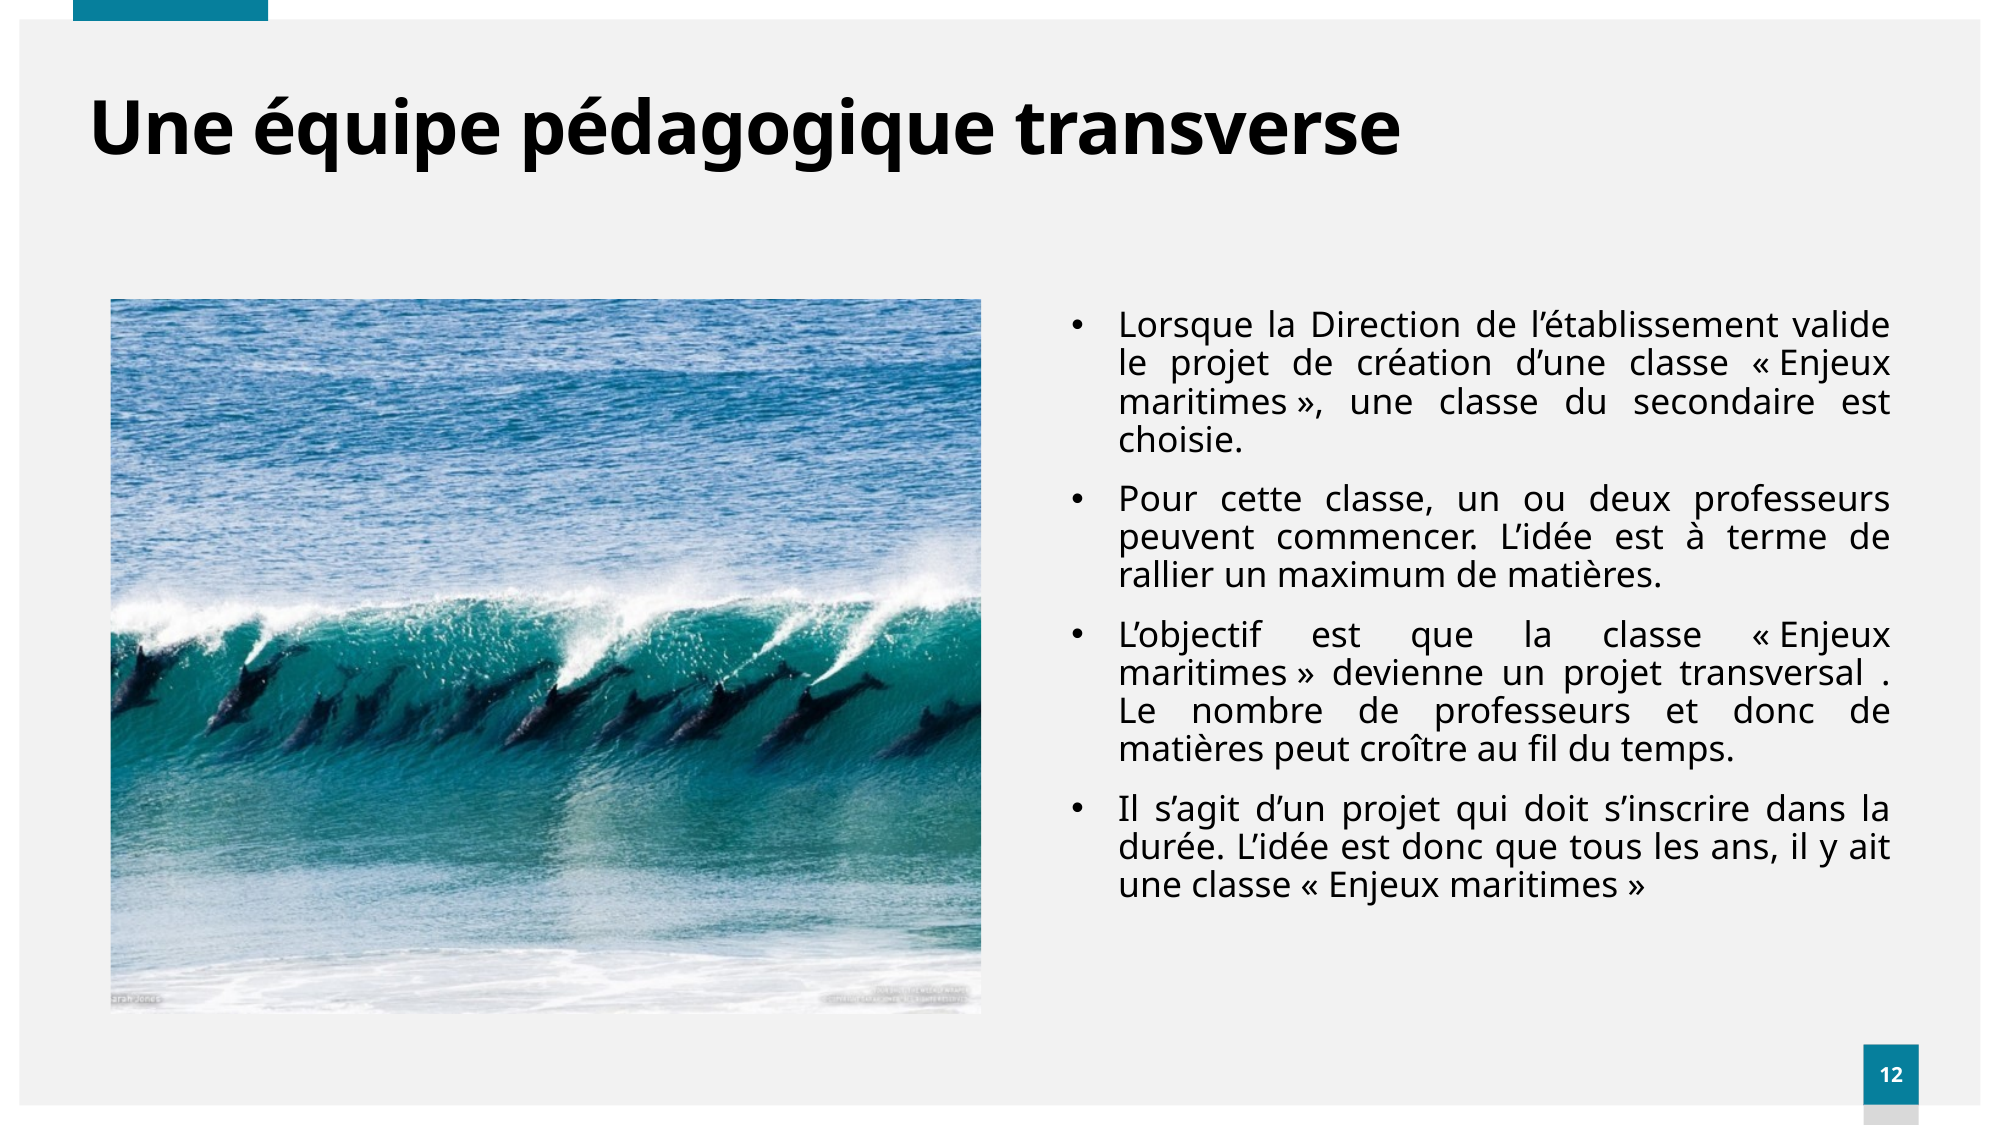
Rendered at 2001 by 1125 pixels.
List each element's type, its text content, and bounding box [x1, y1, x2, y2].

list Lorsque la Direction de l’établissement valide le projet de création d’une classe « Enjeux maritimes », une classe du secondaire est choisie. Pour cette classe, un ou deux professeurs peuvent commencer. L’idée est à terme de rallier un maximum de matières. L’objectif est que la classe « Enjeux maritimes » devienne un projet transversal . Le nombre de professeurs et donc de matières peut croître au fil du temps. Il s’agit d’un projet qui doit s’inscrire dans la durée. L’idée est donc que tous les ans, il y ait une classe « Enjeux maritimes » [1056, 299, 1907, 1014]
picture [110, 299, 982, 1014]
title Une équipe pédagogique transverse [73, 82, 1907, 179]
